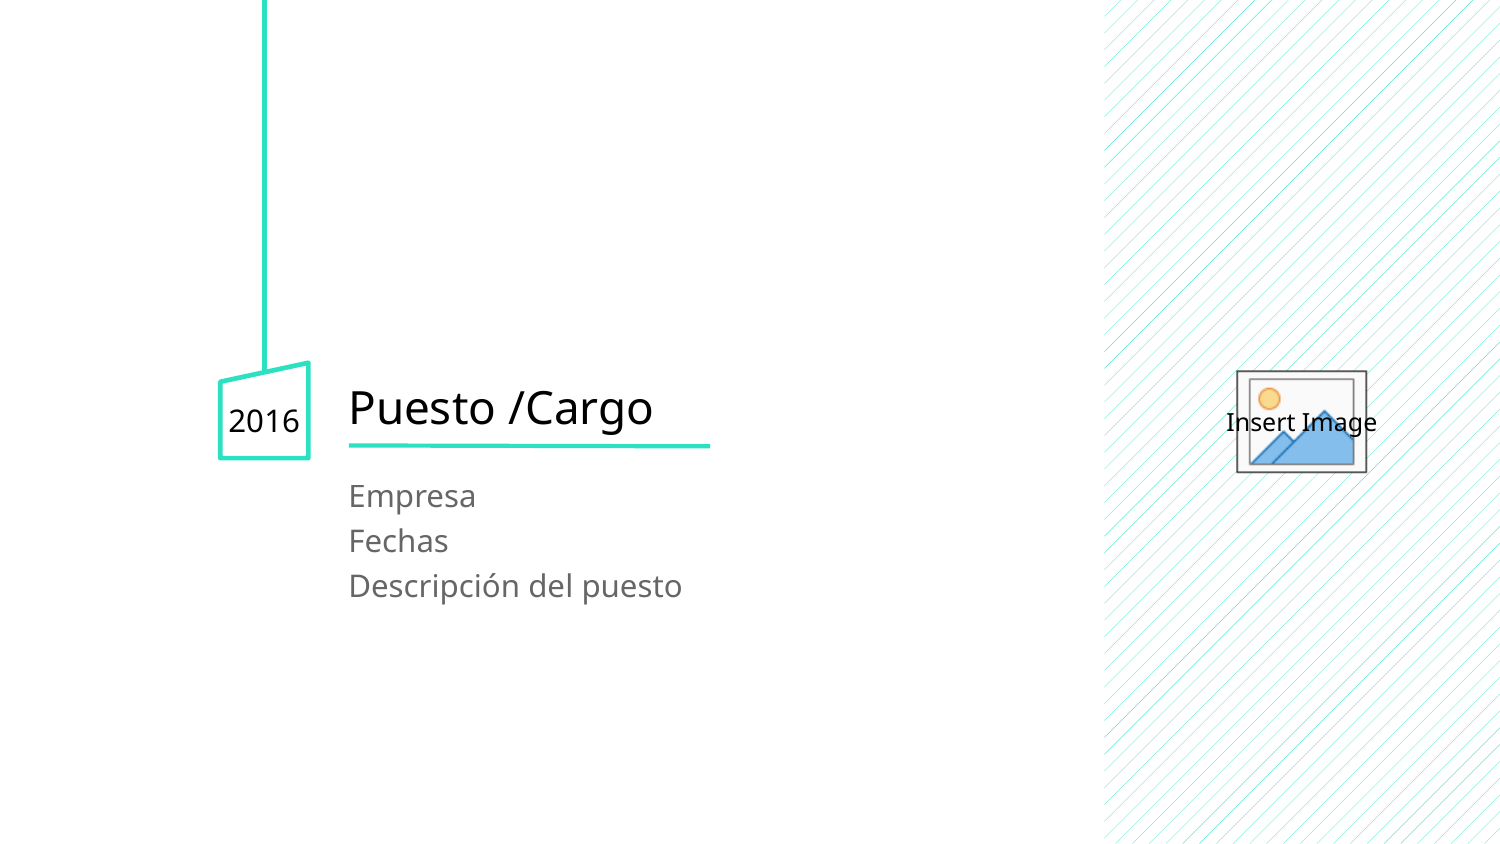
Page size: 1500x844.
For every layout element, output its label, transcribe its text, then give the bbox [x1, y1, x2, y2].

text_box Puesto /Cargo [348, 389, 711, 434]
picture [1104, 0, 1500, 844]
text_box Empresa Fechas Descripción del puesto [348, 469, 711, 604]
text_box 2016 [220, 362, 309, 459]
